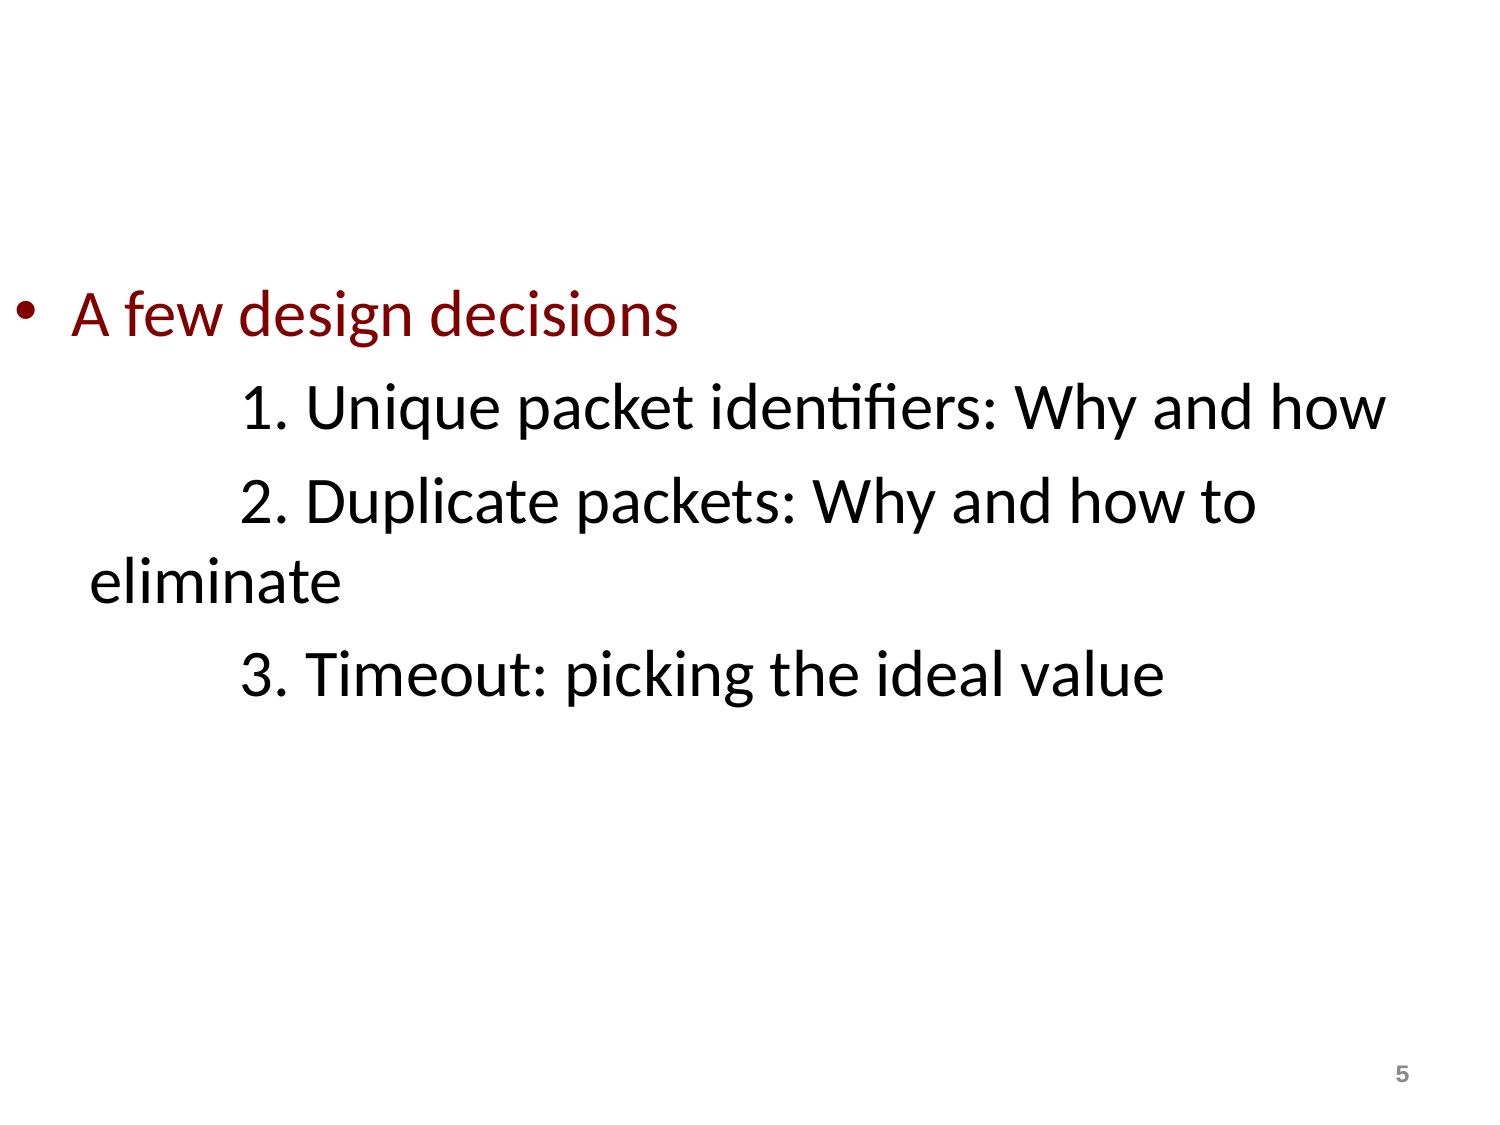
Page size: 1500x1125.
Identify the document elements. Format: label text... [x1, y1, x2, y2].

slide_number 5 [1074, 1042, 1425, 1103]
text_box A few design decisions 1. Unique packet identifiers: Why and how 2. Duplicate packets: Why and how to eliminate 3. Timeout: picking the ideal value [0, 262, 1481, 1005]
